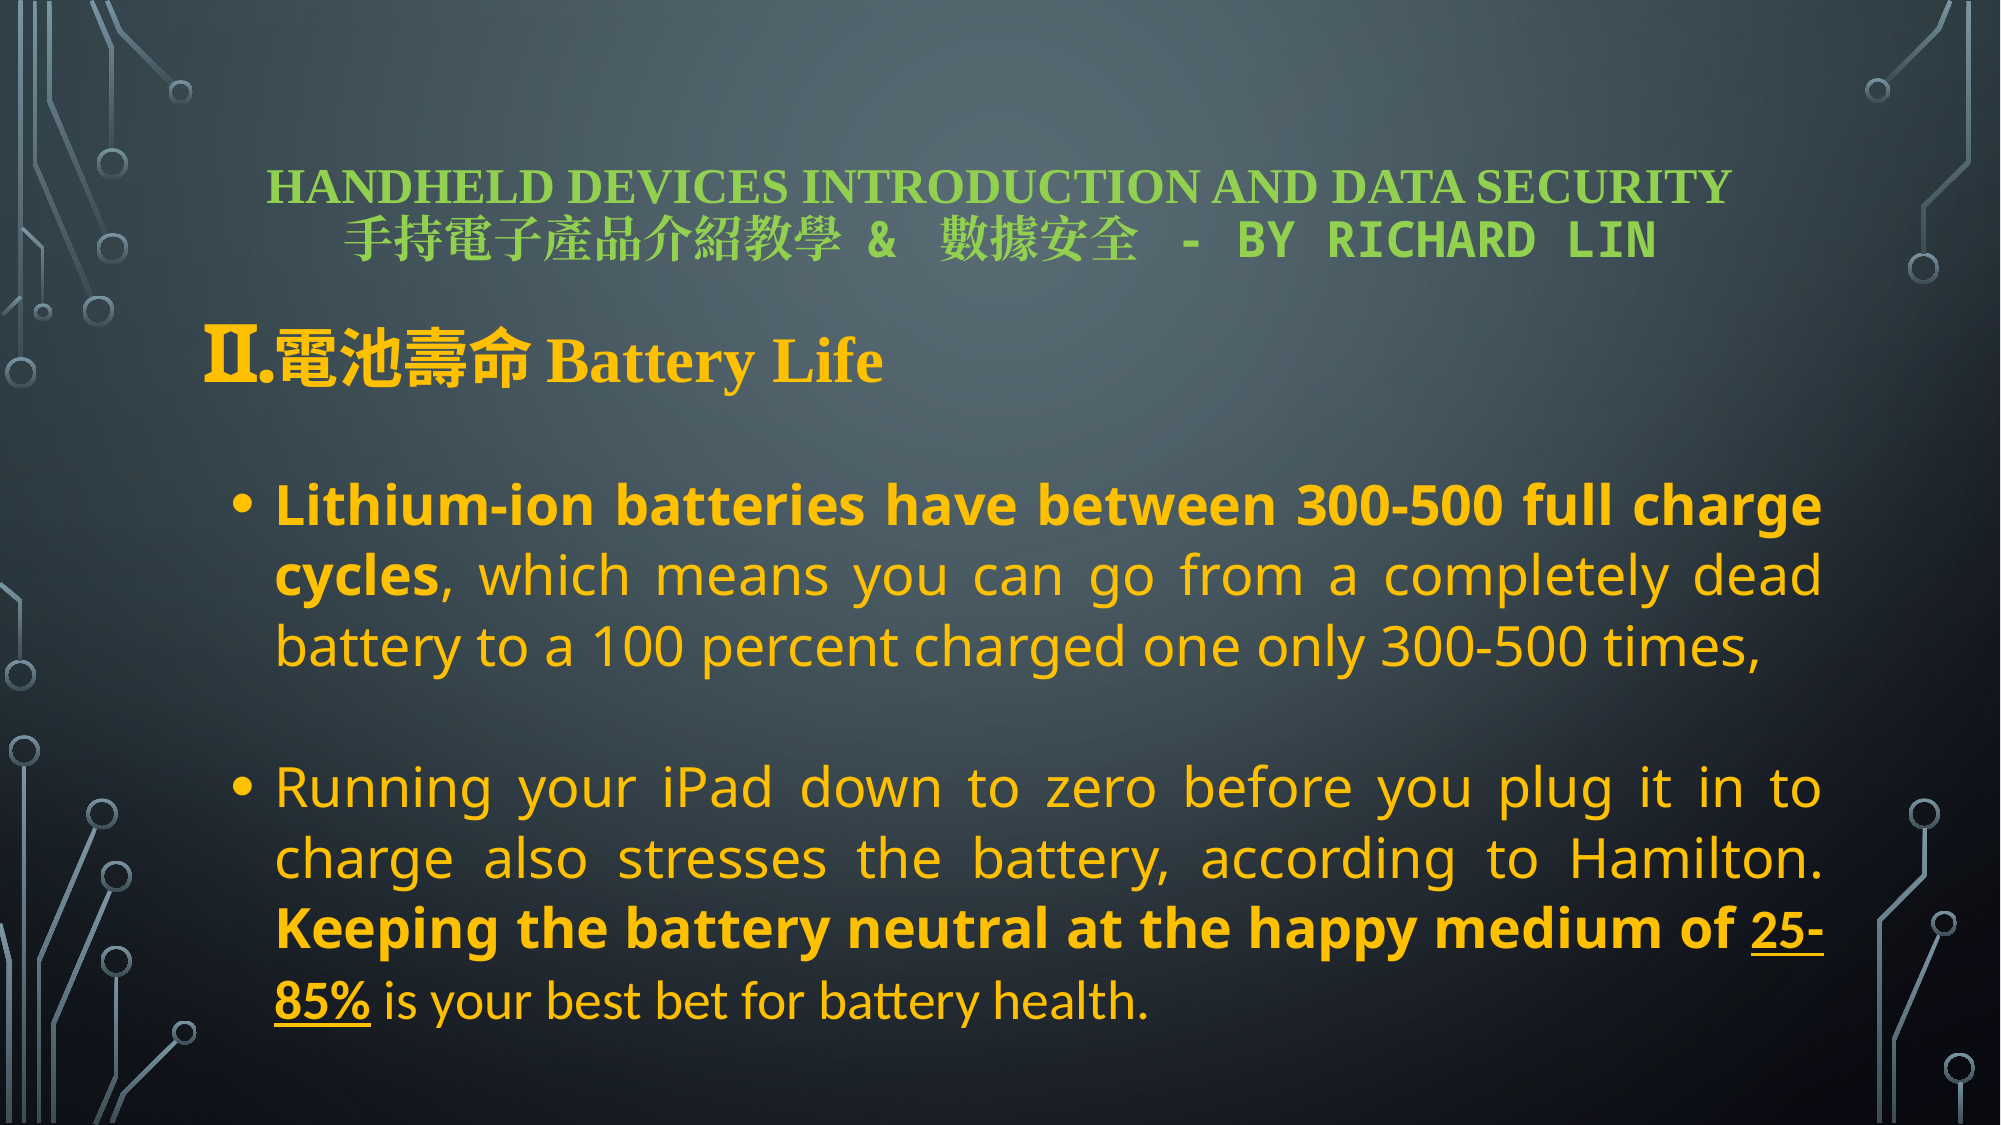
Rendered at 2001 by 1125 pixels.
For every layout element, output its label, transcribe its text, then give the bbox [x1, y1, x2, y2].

list 電池壽命Battery Life Lithium-ion batteries have between 300-500 full charge cycles, which means you can go from a completely dead battery to a 100 percent charged one only 300-500 times, Running your iPad down to zero before you plug it in to charge also stresses the battery, according to Hamilton. Keeping the battery neutral at the happy medium of 25-85% is your best bet for battery health. [187, 304, 1840, 1092]
title Handheld Devices Introduction and Data Security 手持電子產品介紹教學 & 數據安全 - By Richard Lin [187, 101, 1813, 304]
